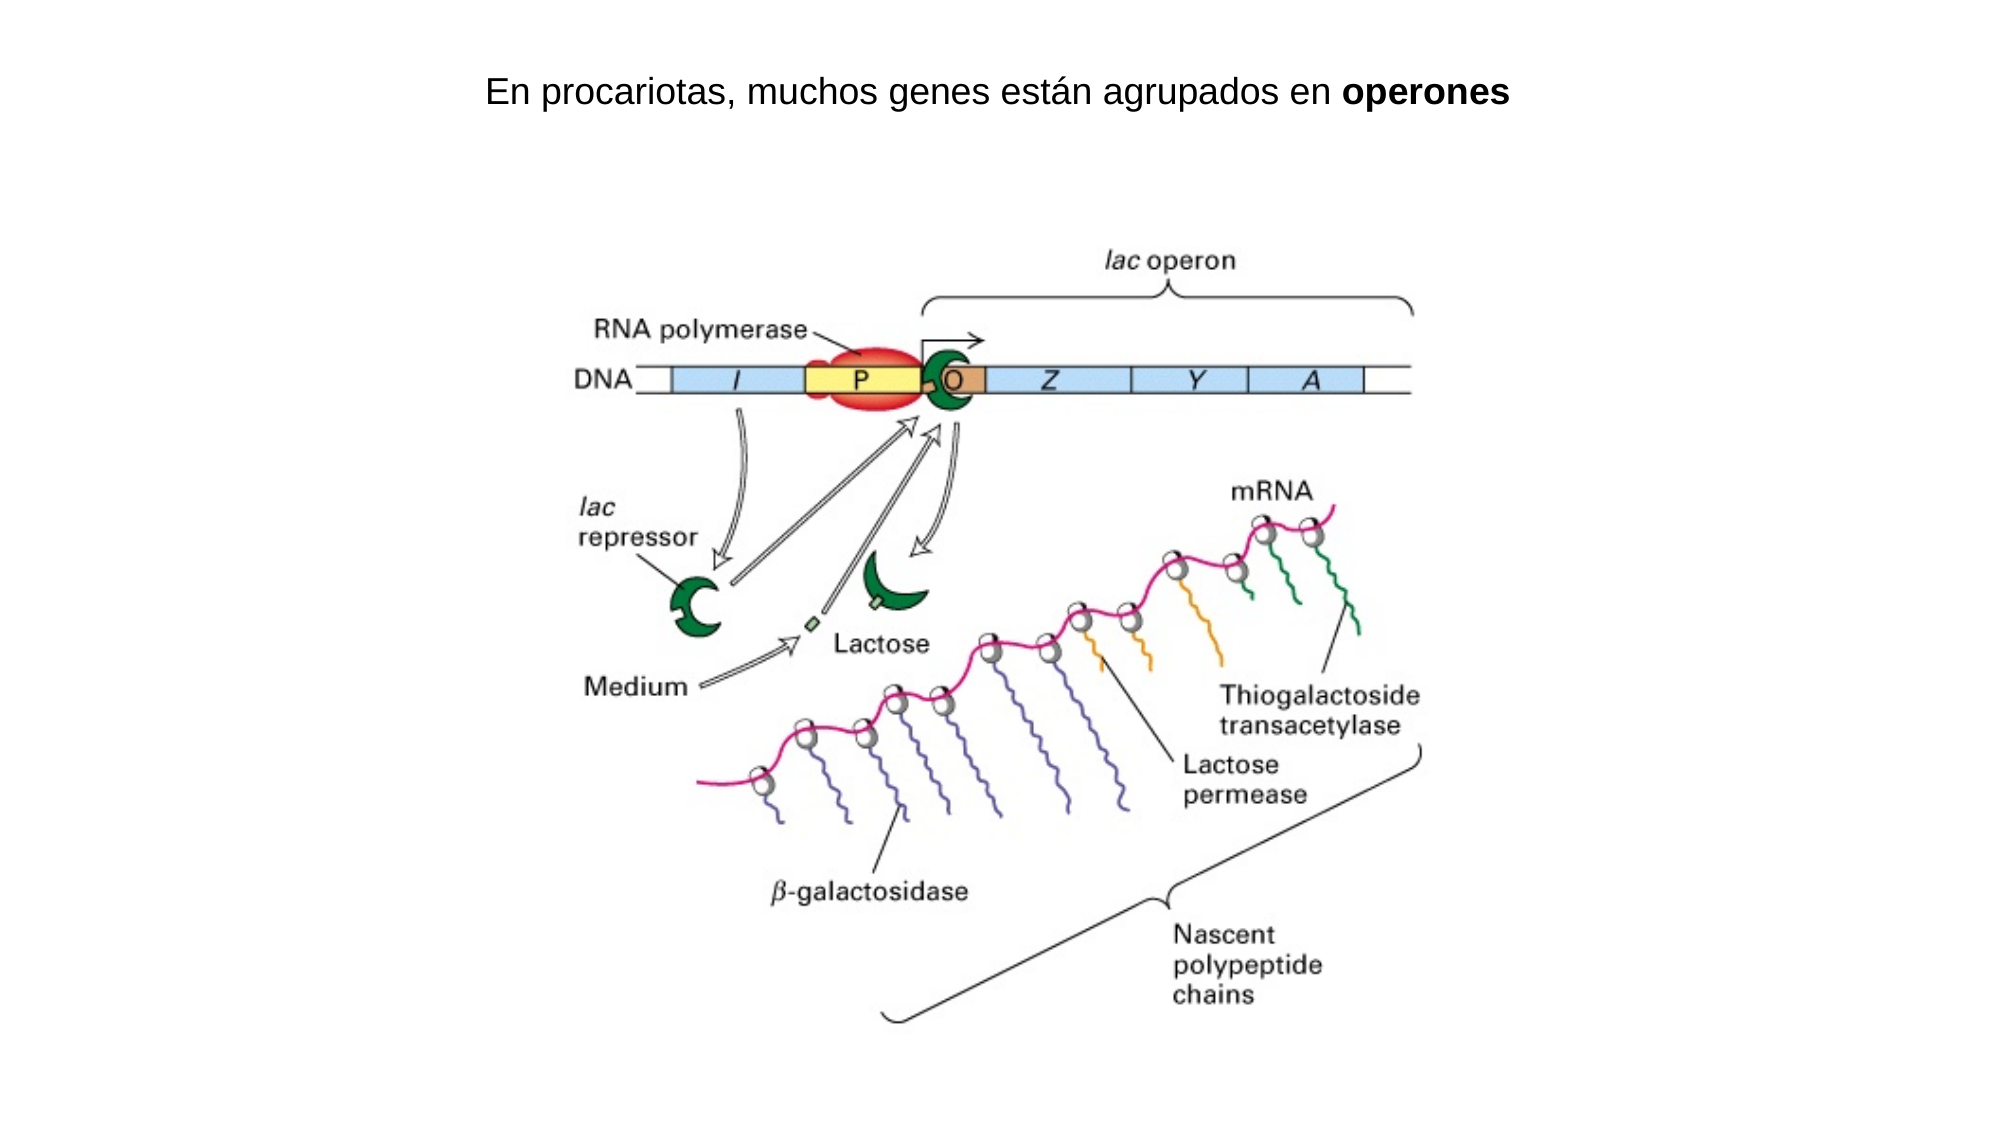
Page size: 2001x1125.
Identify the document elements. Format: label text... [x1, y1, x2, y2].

text_box En procariotas, muchos genes están agrupados en operones [376, 59, 1619, 164]
picture [536, 232, 1460, 1035]
